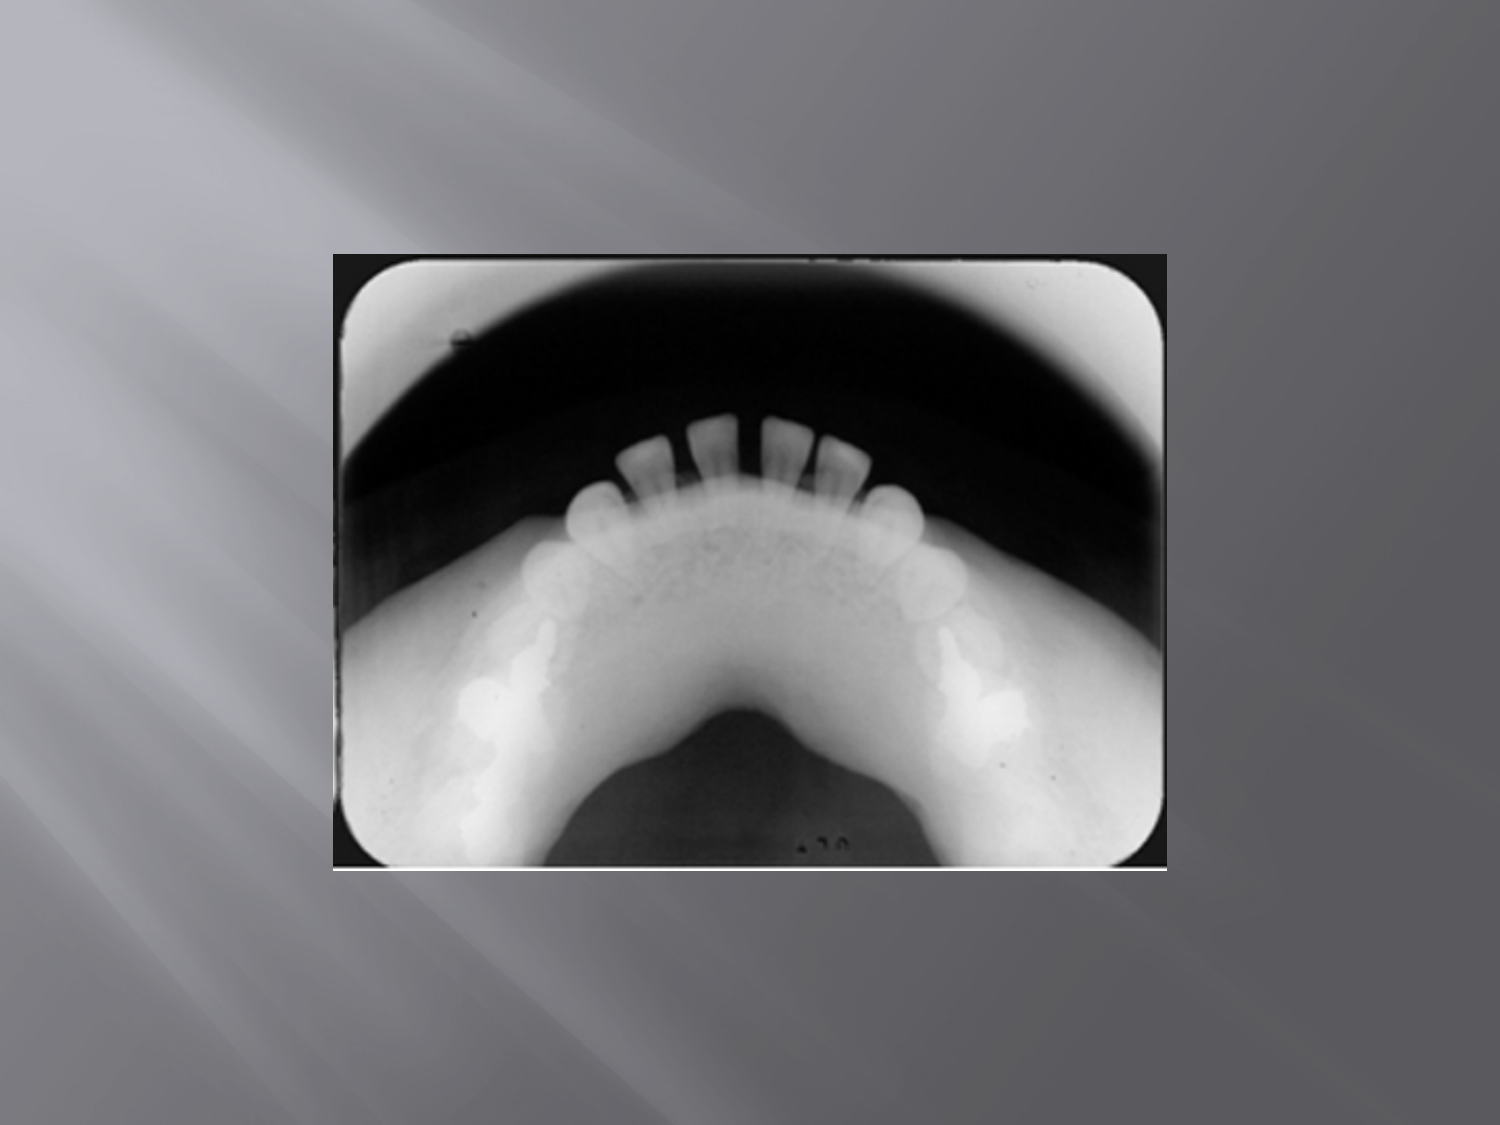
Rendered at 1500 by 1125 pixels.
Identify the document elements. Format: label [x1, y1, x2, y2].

picture [333, 253, 1167, 871]
